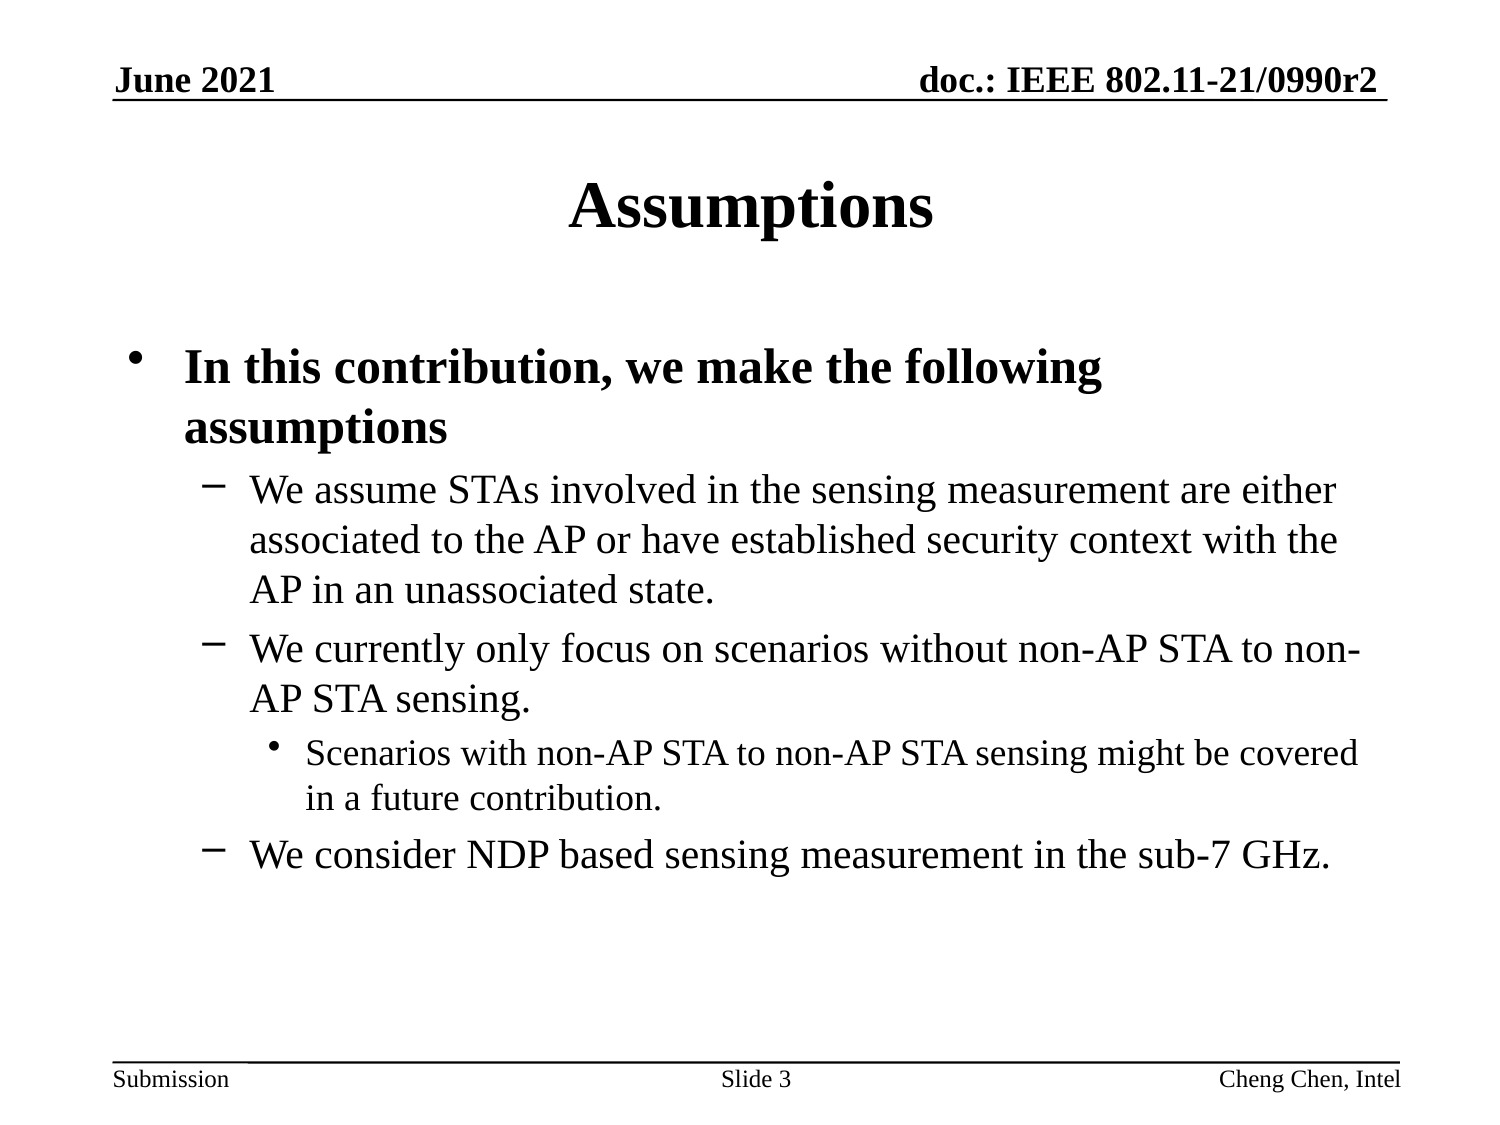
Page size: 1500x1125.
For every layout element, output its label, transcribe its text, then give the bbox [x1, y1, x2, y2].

footer Cheng Chen, Intel [1186, 1061, 1402, 1093]
list In this contribution, we make the following assumptions We assume STAs involved in the sensing measurement are either associated to the AP or have established security context with the AP in an unassociated state. We currently only focus on scenarios without non-AP STA to non-AP STA sensing. Scenarios with non-AP STA to non-AP STA sensing might be covered in a future contribution. We consider NDP based sensing measurement in the sub-7 GHz. [112, 326, 1388, 1002]
title Assumptions [114, 113, 1390, 289]
slide_number Slide 3 [712, 1061, 800, 1093]
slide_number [114, 54, 278, 101]
